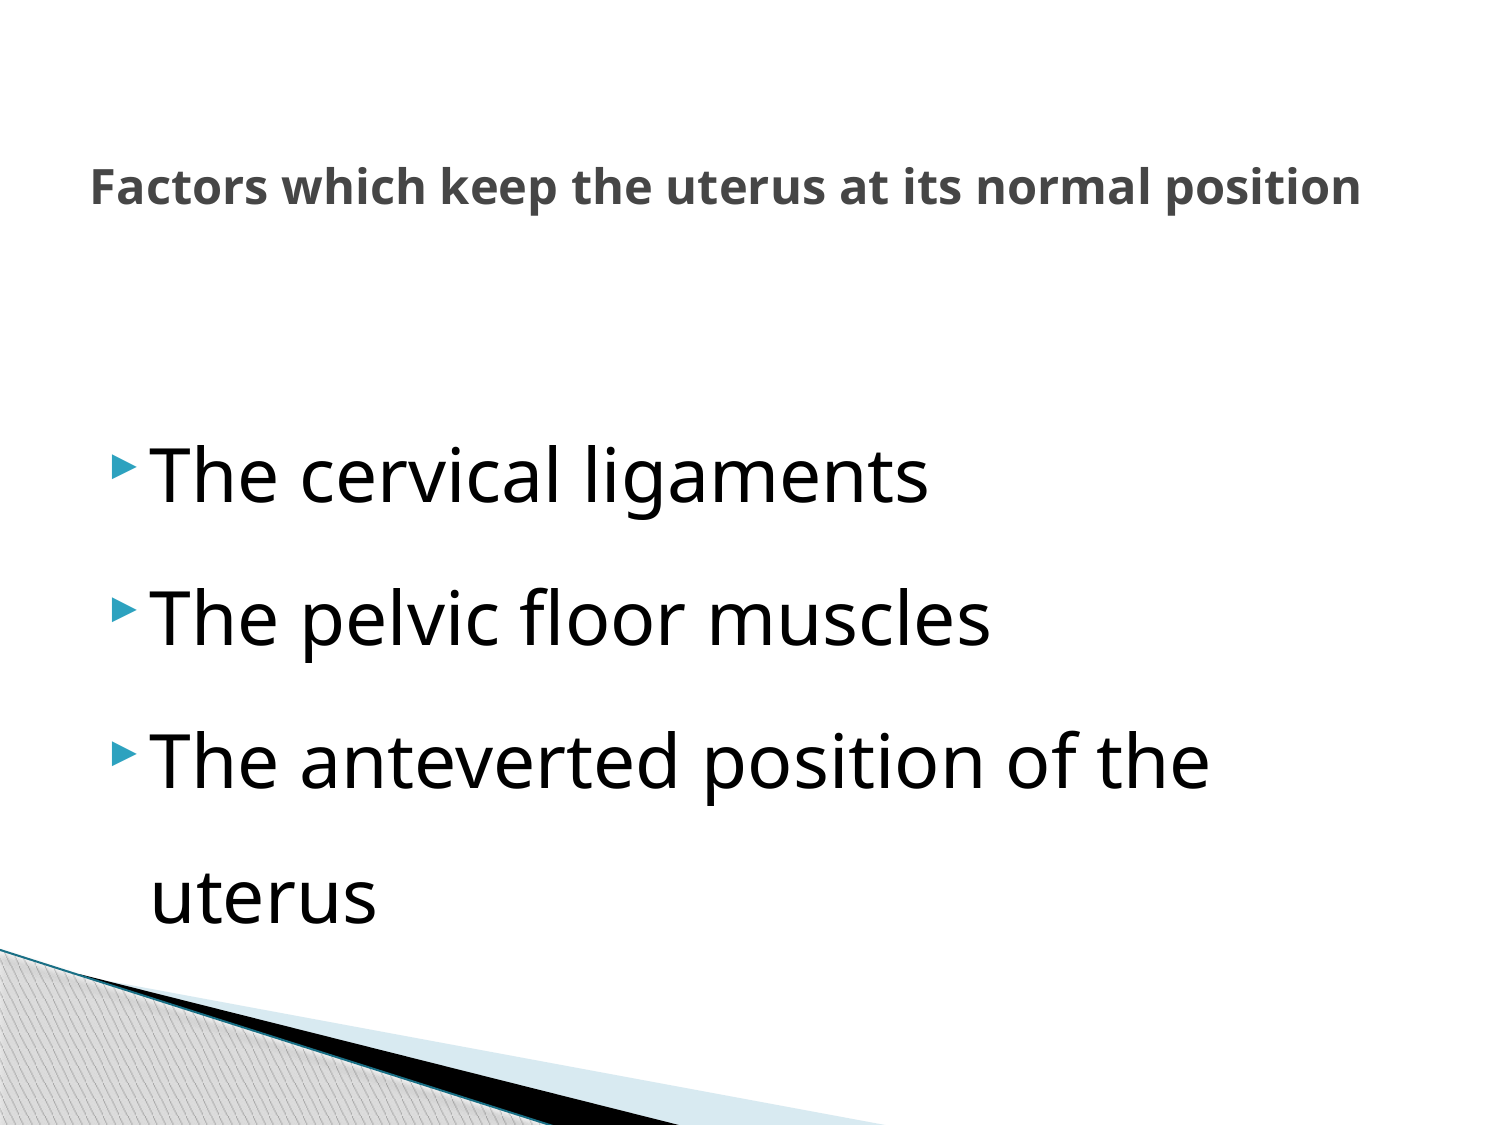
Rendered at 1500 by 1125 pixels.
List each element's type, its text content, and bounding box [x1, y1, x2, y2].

list The cervical ligaments The pelvic floor muscles The anteverted position of the uterus [75, 375, 1425, 1005]
title Factors which keep the uterus at its normal position [75, 82, 1425, 317]
